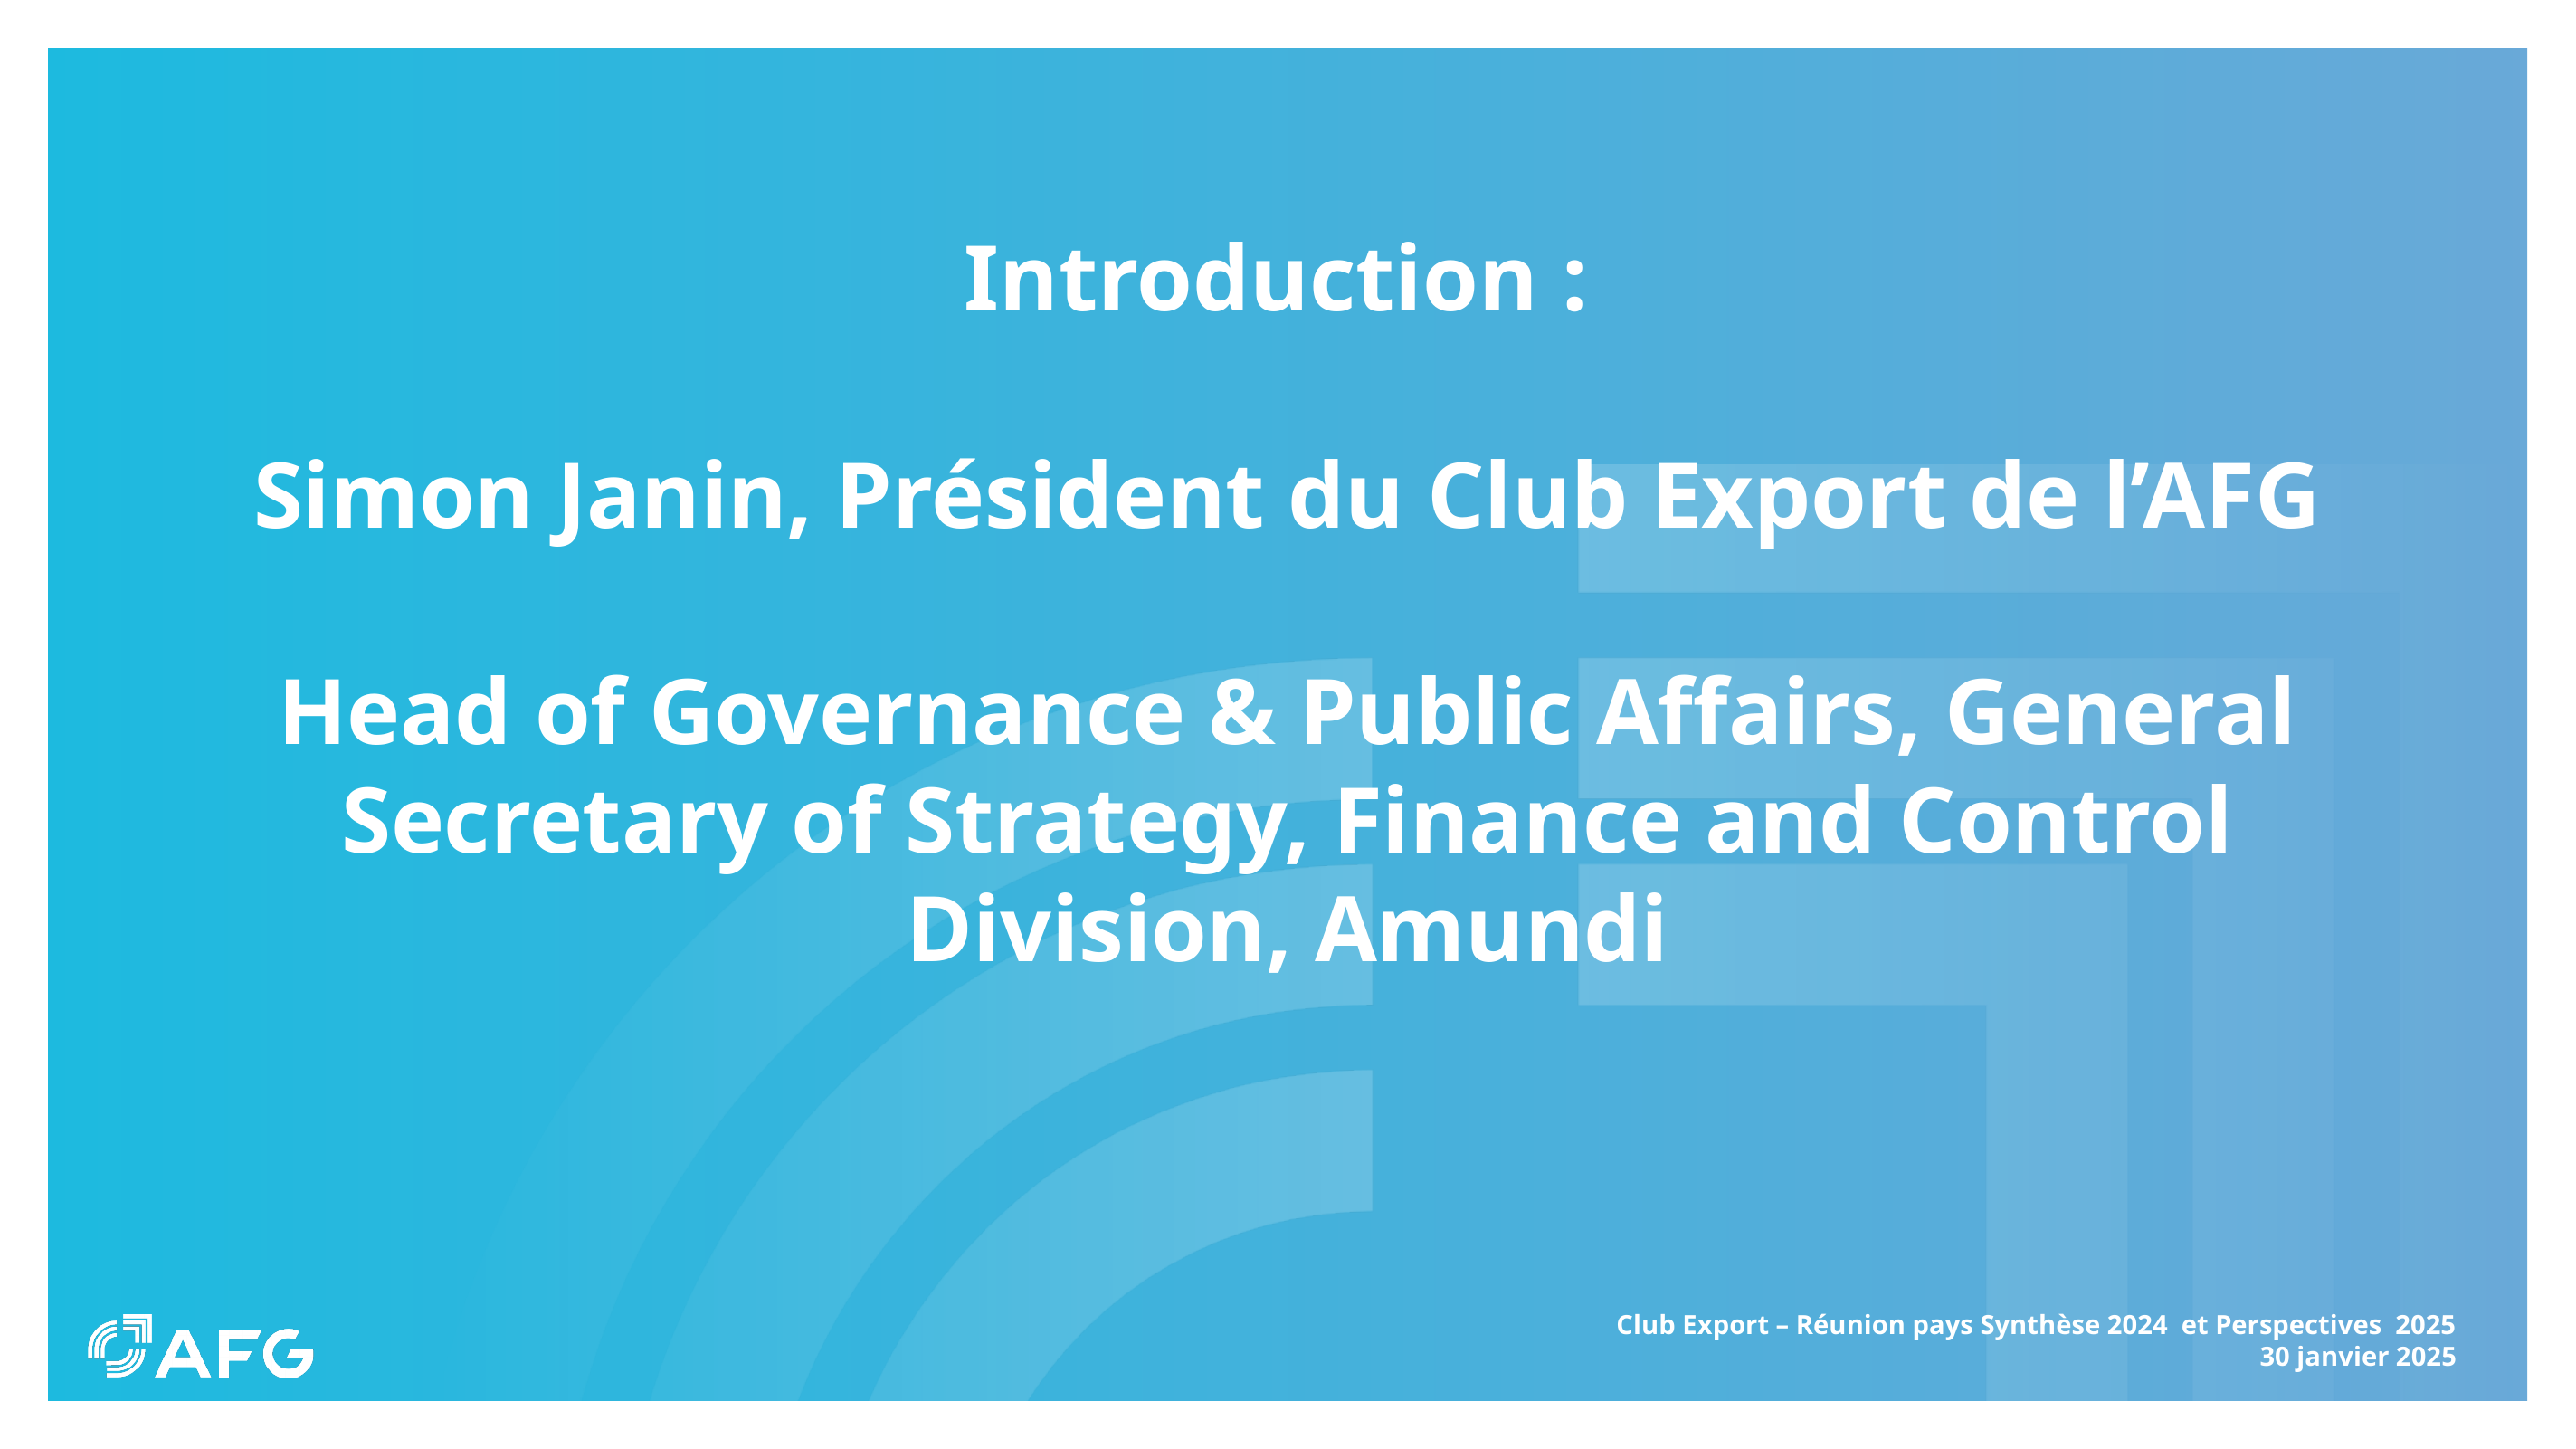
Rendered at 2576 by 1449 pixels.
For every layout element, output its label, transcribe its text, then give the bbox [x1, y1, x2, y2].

footer Club Export – Réunion pays Synthèse 2024 et Perspectives 2025 30 janvier 2025 [1360, 1308, 2457, 1372]
picture [411, 464, 2528, 1401]
title Introduction : Simon Janin, Président du Club Export de l’AFG Head of Governance & Public Affairs, General Secretary of Strategy, Finance and Control Division, Amundi [249, 220, 2327, 1317]
picture [88, 1314, 314, 1378]
